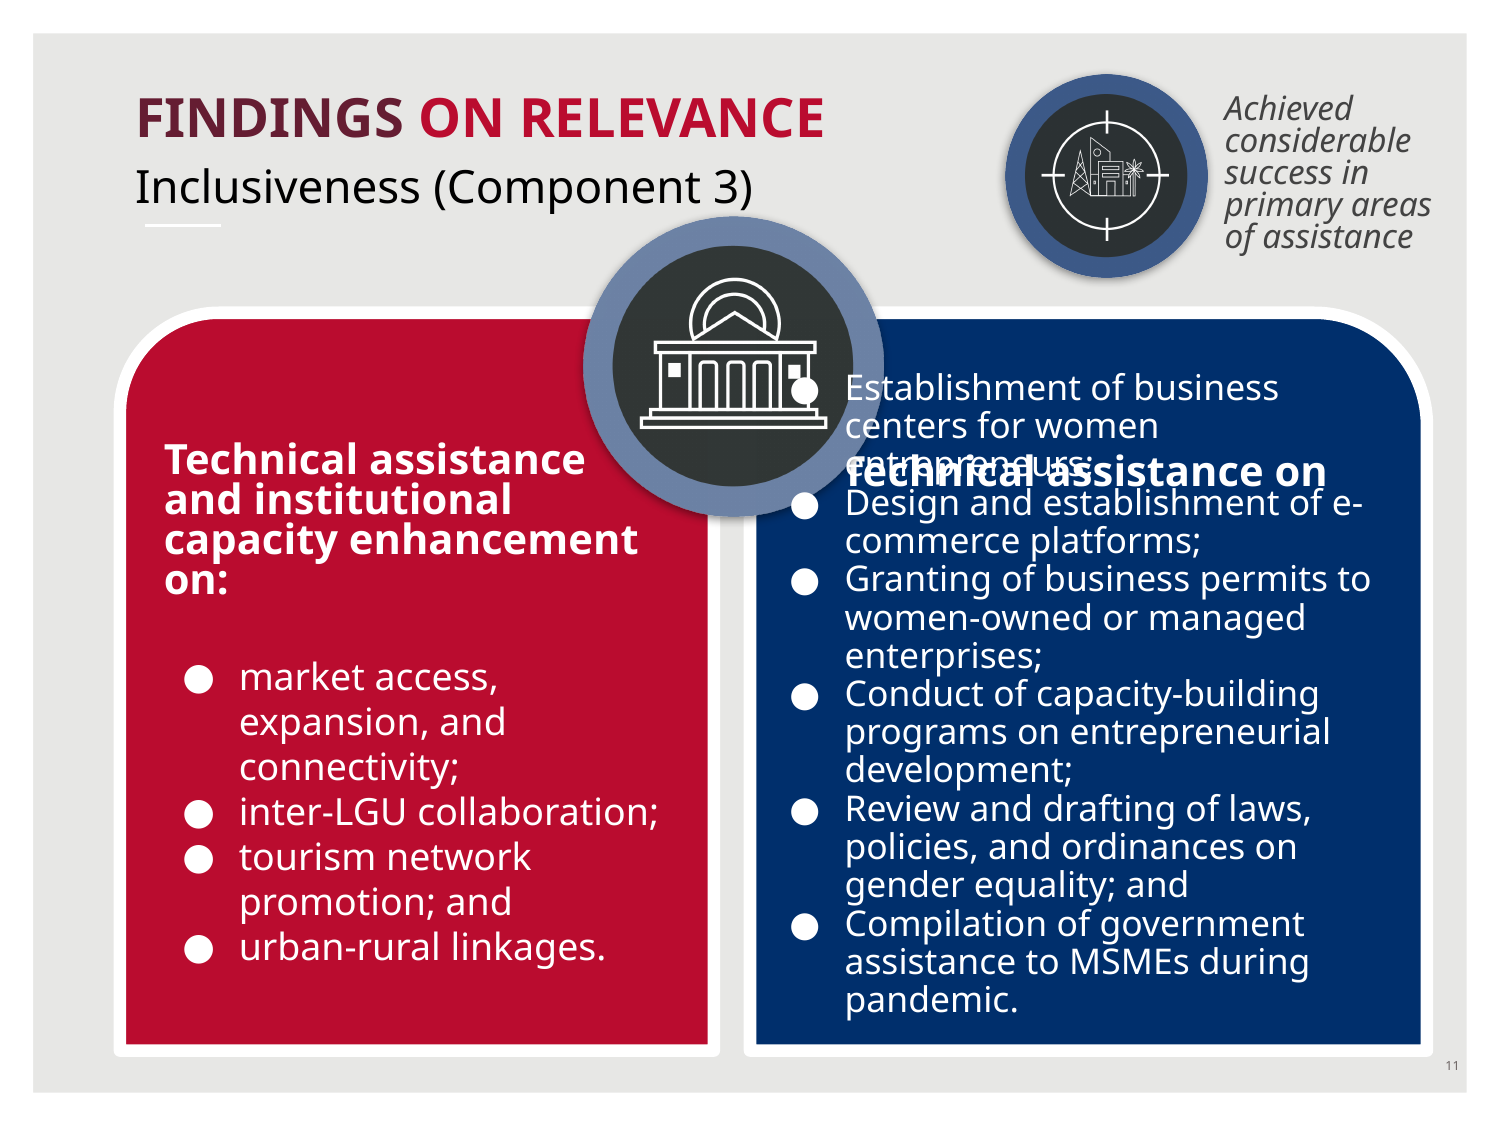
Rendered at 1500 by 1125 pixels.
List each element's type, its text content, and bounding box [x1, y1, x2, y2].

text_box Technical assistance on [750, 396, 1427, 1051]
text_box Technical assistance and institutional capacity enhancement on: market access, expansion, and connectivity; inter-LGU collaboration; tourism network promotion; and urban-rural linkages. [119, 312, 714, 1051]
picture [1004, 74, 1208, 278]
text_box Technical assistance on [890, 312, 1408, 362]
picture [583, 216, 884, 518]
slide_number ‹#› [1125, 732, 1475, 1125]
text_box Achieved considerable success in primary areas of assistance [1214, 87, 1474, 184]
title Establishment of business centers for women entrepreneurs; Design and establishment of e-commerce platforms; Granting of business permits to women-owned or managed enterprises; Conduct of capacity-building programs on entrepreneurial development; Review and drafting of laws, policies, and ordinances on gender equality; and Compilation of government assistance to MSMEs during pandemic. [754, 362, 1423, 1028]
title FINDINGS ON RELEVANCE Inclusiveness (Component 3) [120, 16, 995, 220]
